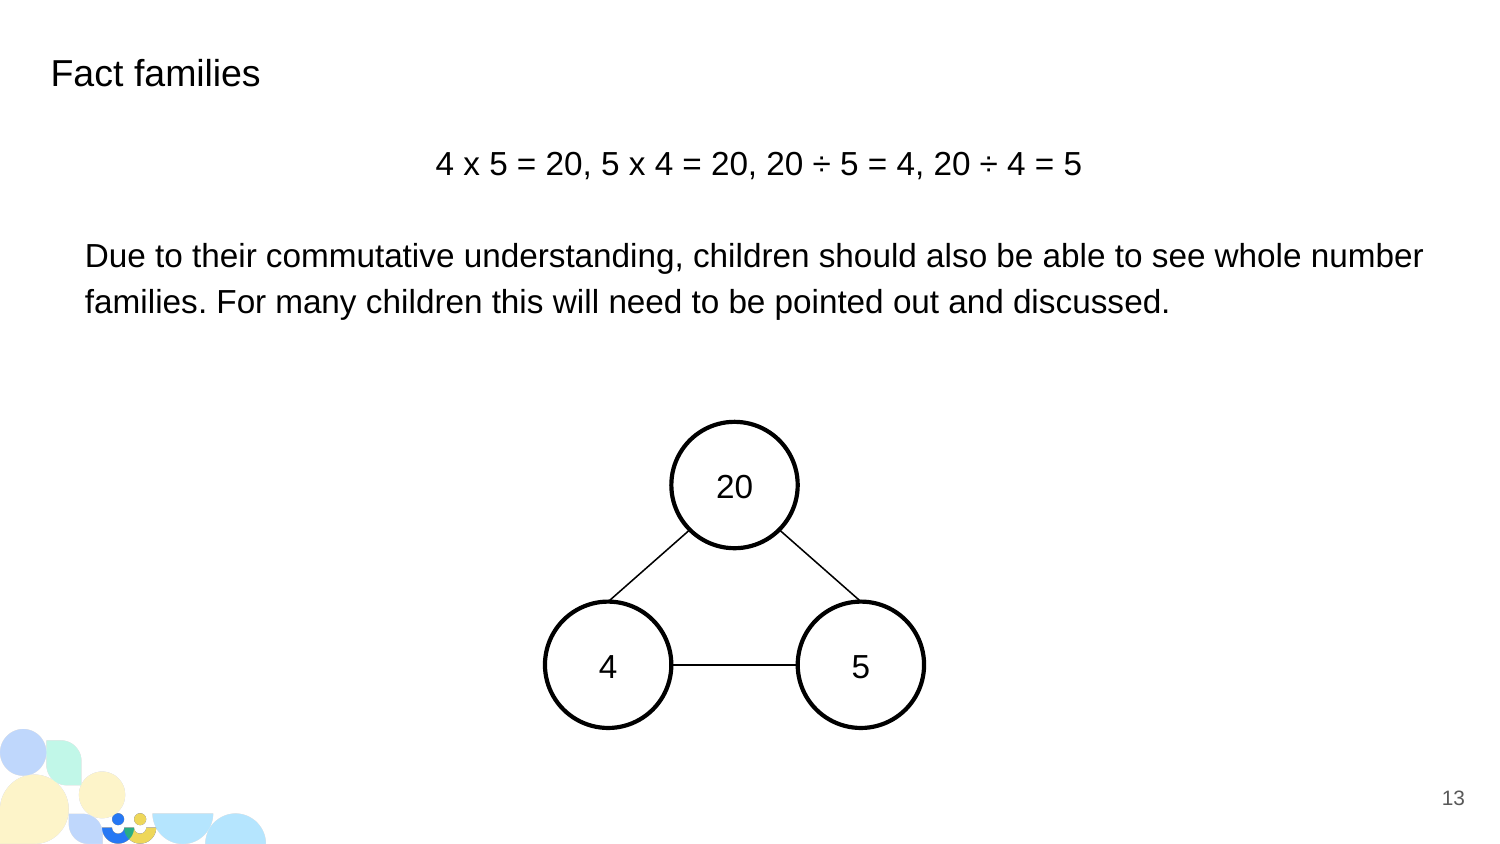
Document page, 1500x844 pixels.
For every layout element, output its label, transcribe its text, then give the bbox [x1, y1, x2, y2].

list 4 x 5 = 20, 5 x 4 = 20, 20 ÷ 5 = 4, 20 ÷ 4 = 5 Due to their commutative understanding, children should also be able to see whole number families. For many children this will need to be pointed out and discussed. [51, 121, 1449, 332]
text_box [544, 421, 925, 729]
title Fact families [35, 34, 1434, 106]
slide_number 13 [1389, 764, 1480, 830]
picture [0, 729, 266, 844]
